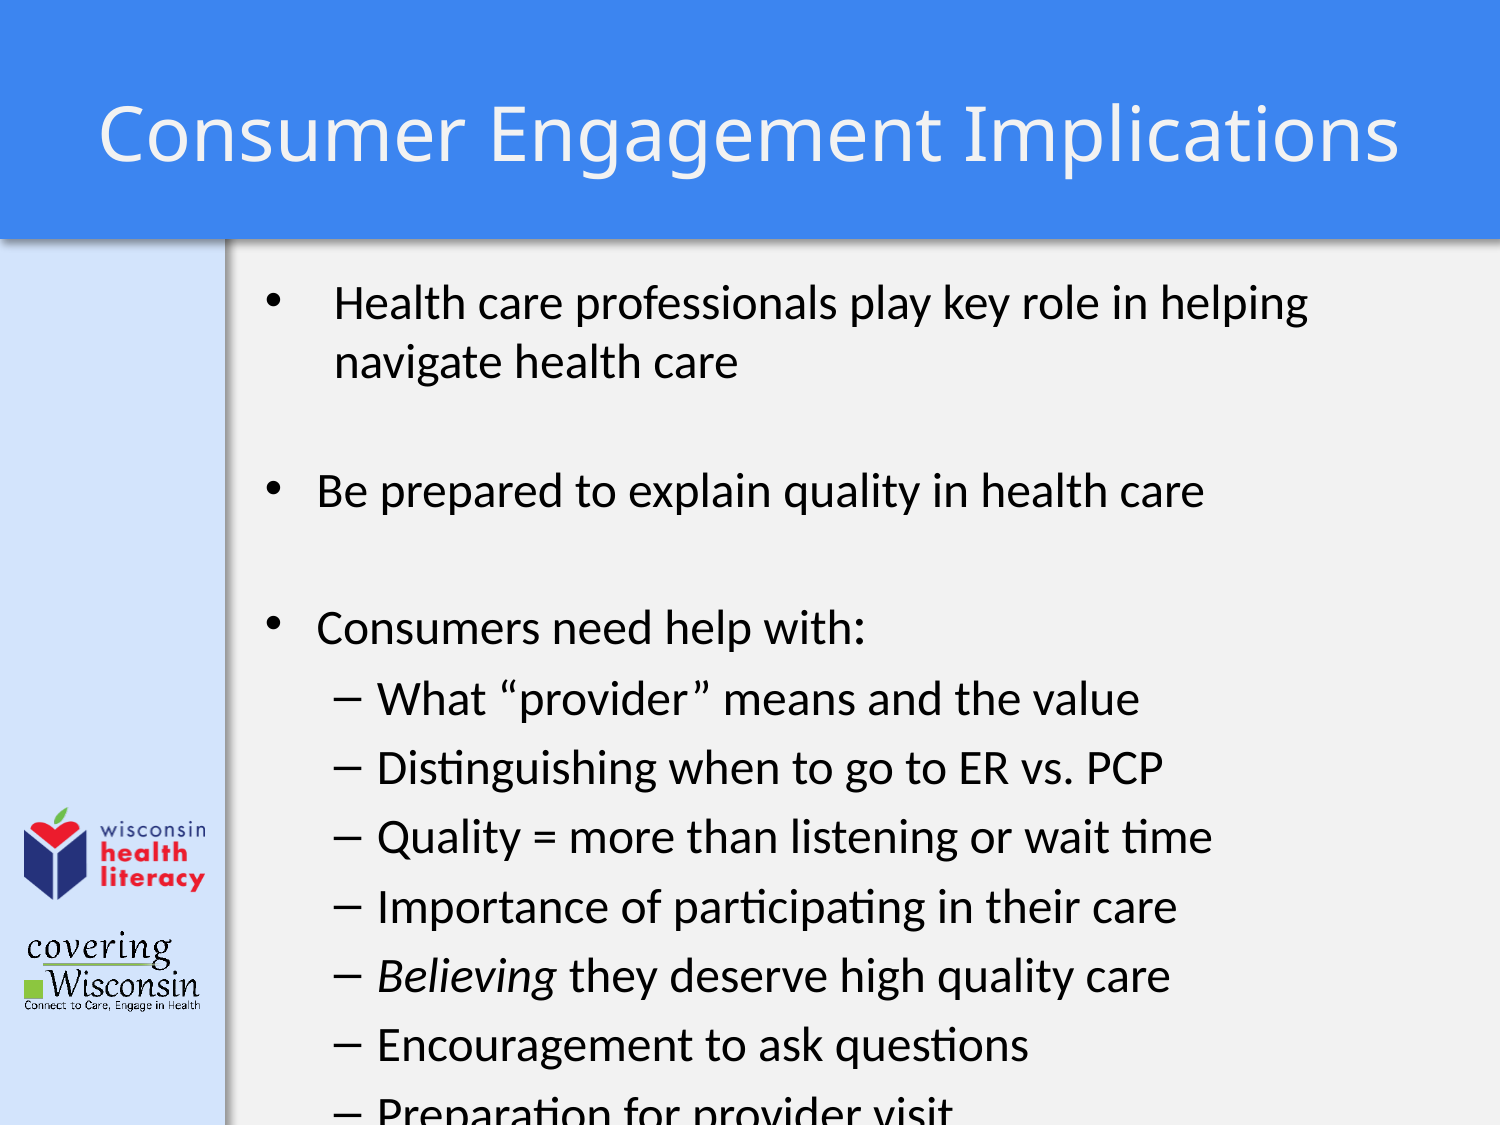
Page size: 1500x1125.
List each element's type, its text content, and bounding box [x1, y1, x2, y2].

title Consumer Engagement Implications [75, 37, 1425, 225]
list Health care professionals play key role in helping navigate health care Be prepared to explain quality in health care Consumers need help with: What “provider” means and the value Distinguishing when to go to ER vs. PCP Quality = more than listening or wait time Importance of participating in their care Believing they deserve high quality care Encouragement to ask questions Preparation for provider visit [249, 262, 1425, 1125]
picture [24, 922, 200, 1025]
picture [24, 807, 205, 900]
